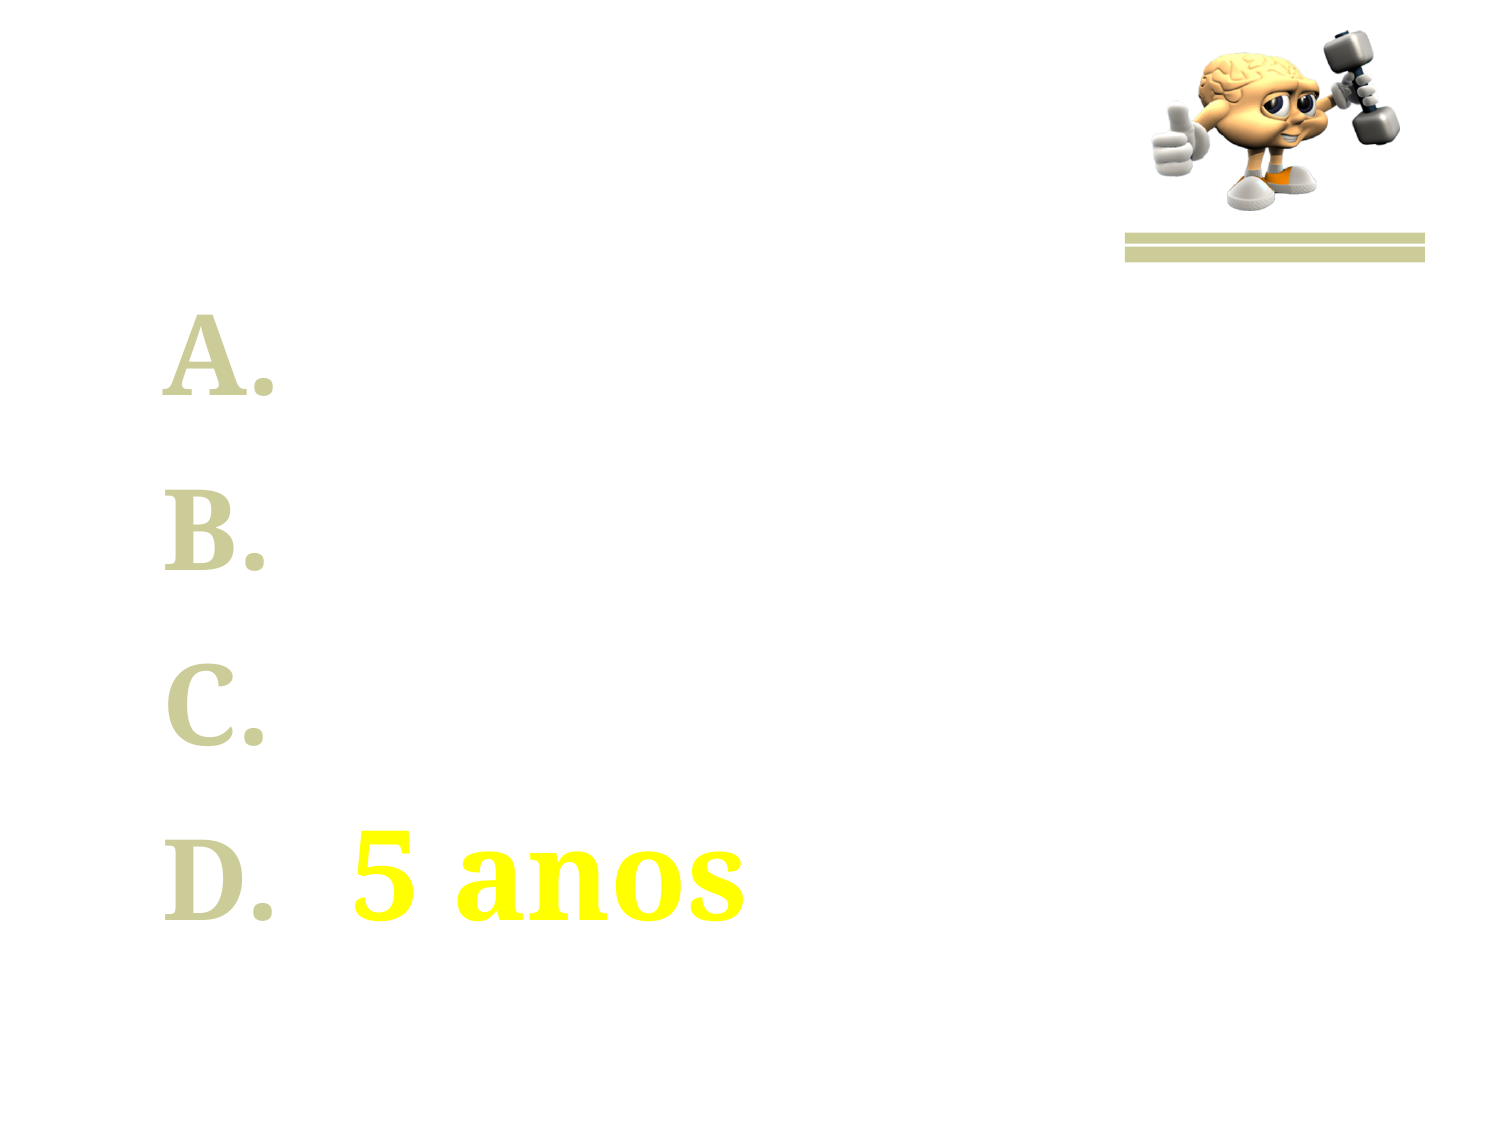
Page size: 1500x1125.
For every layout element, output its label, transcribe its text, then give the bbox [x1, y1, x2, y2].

picture [1151, 30, 1400, 211]
list 10 anos 15 anos 1 anos 5 anos [147, 262, 1423, 1059]
